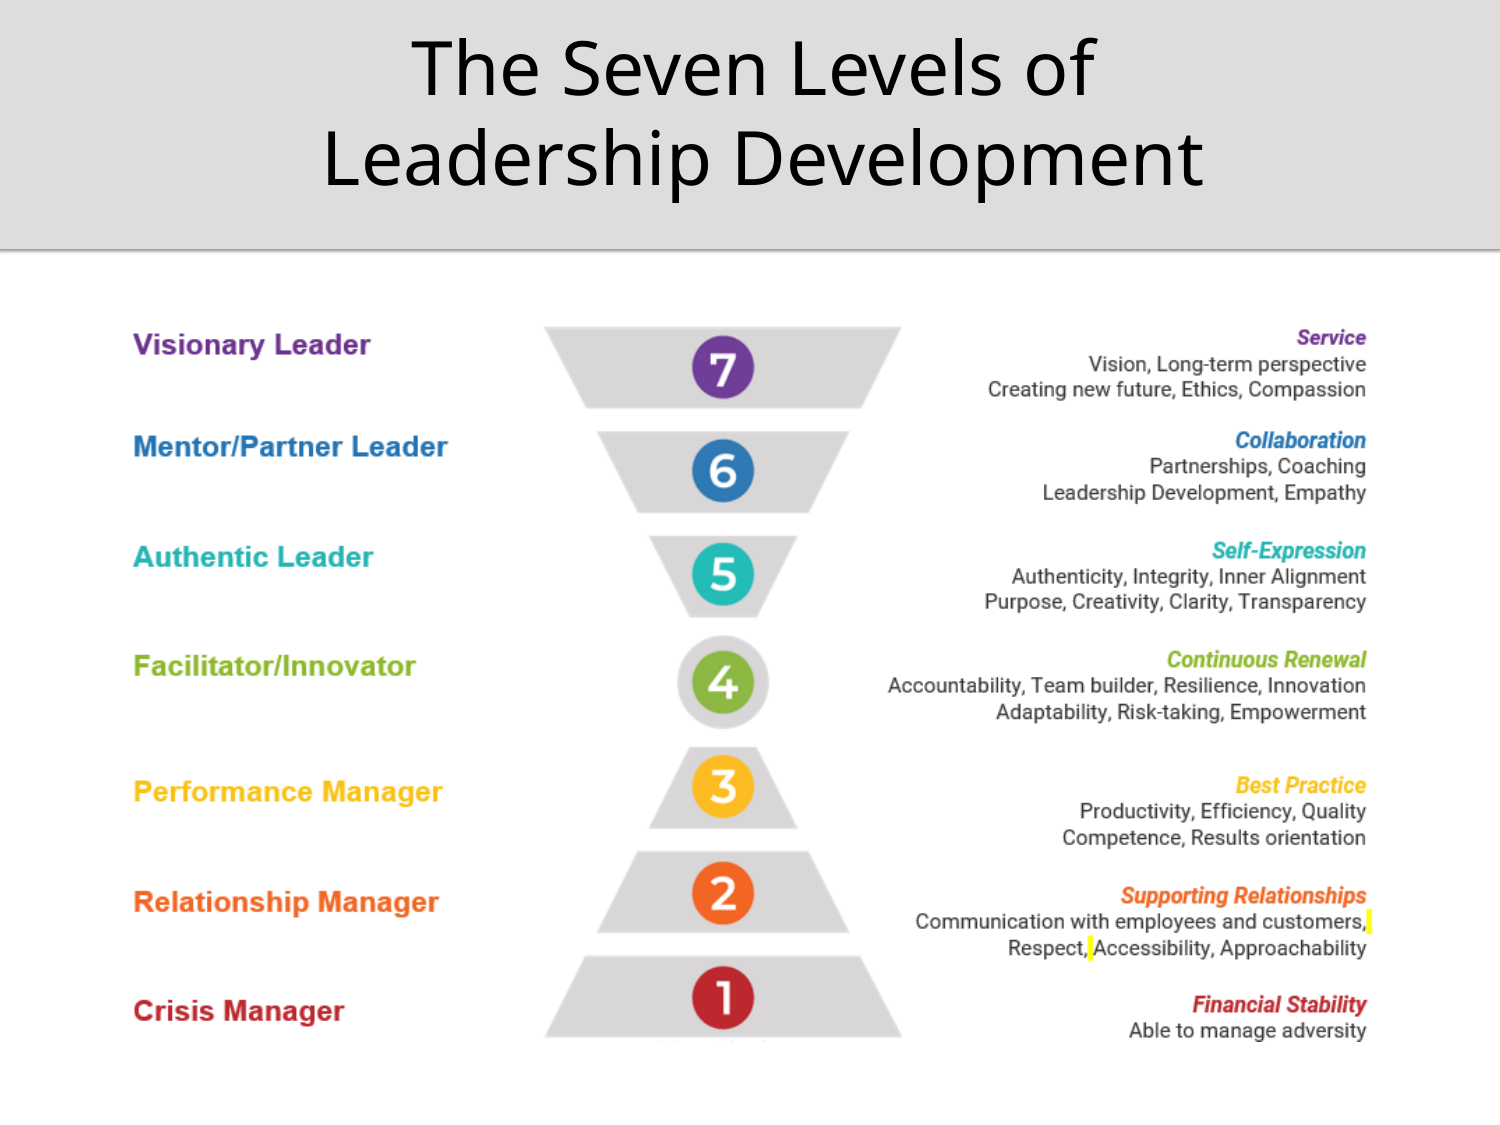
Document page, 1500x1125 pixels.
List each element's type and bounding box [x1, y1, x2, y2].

picture [0, 0, 1500, 256]
picture [124, 324, 1376, 1043]
